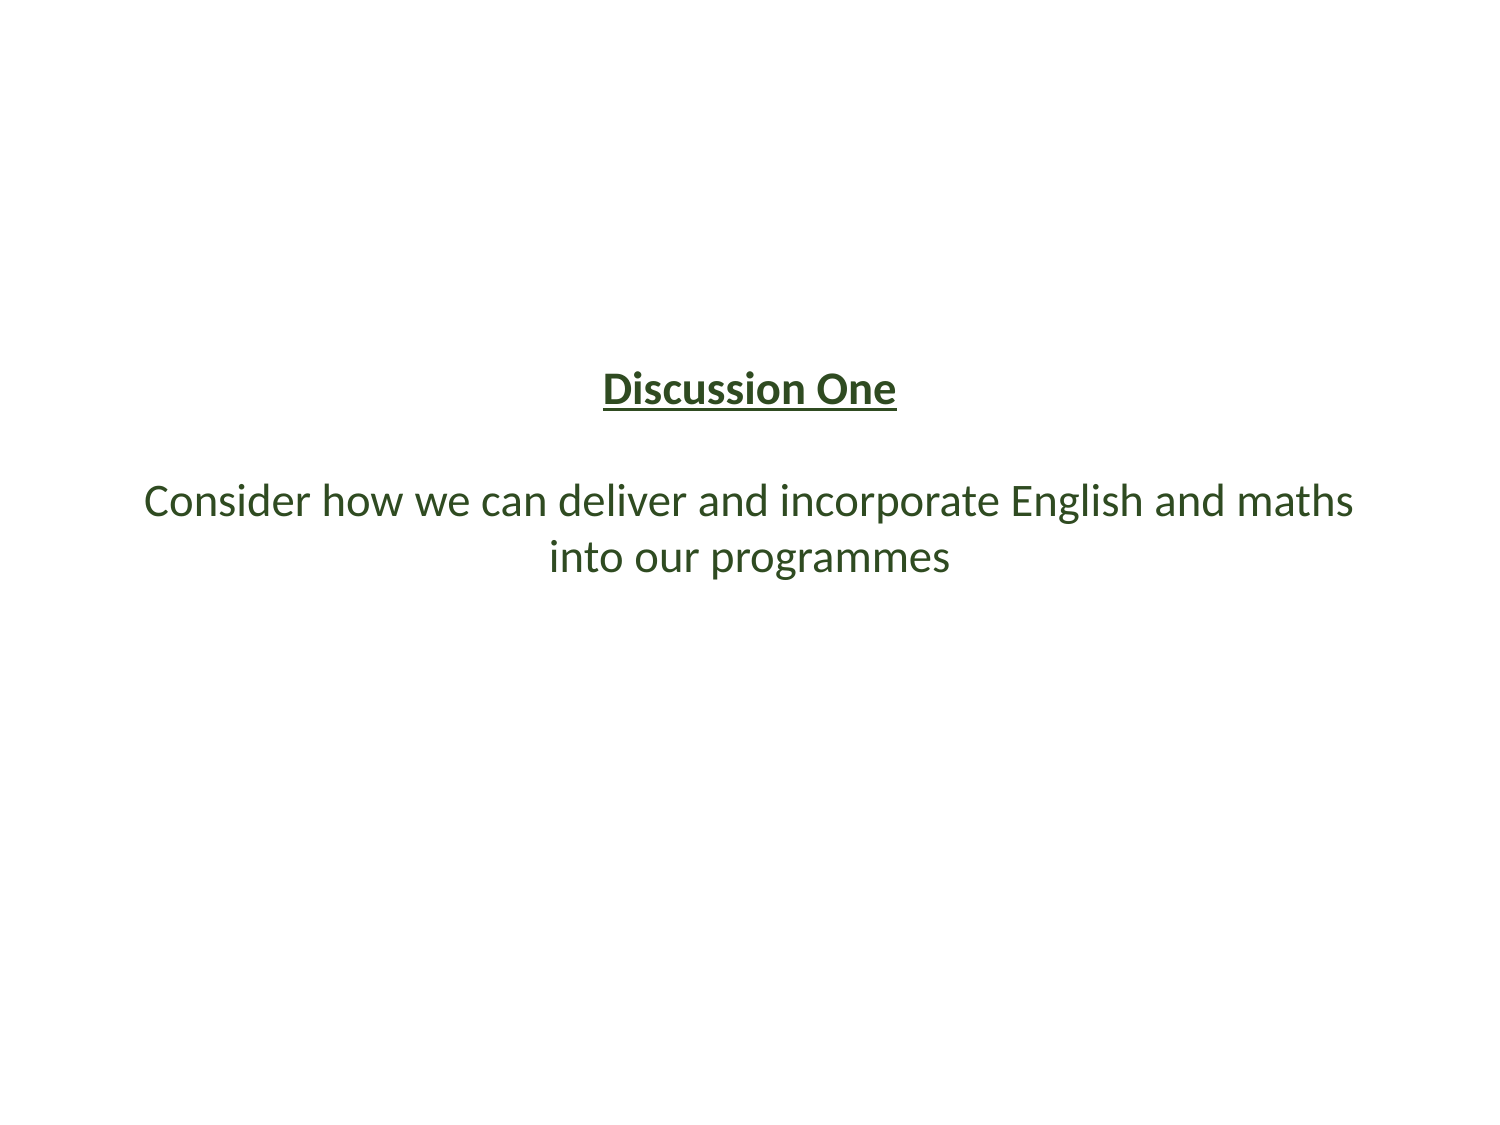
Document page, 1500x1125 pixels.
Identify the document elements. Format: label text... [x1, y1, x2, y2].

title Discussion One Consider how we can deliver and incorporate English and maths into our programmes [112, 349, 1388, 591]
